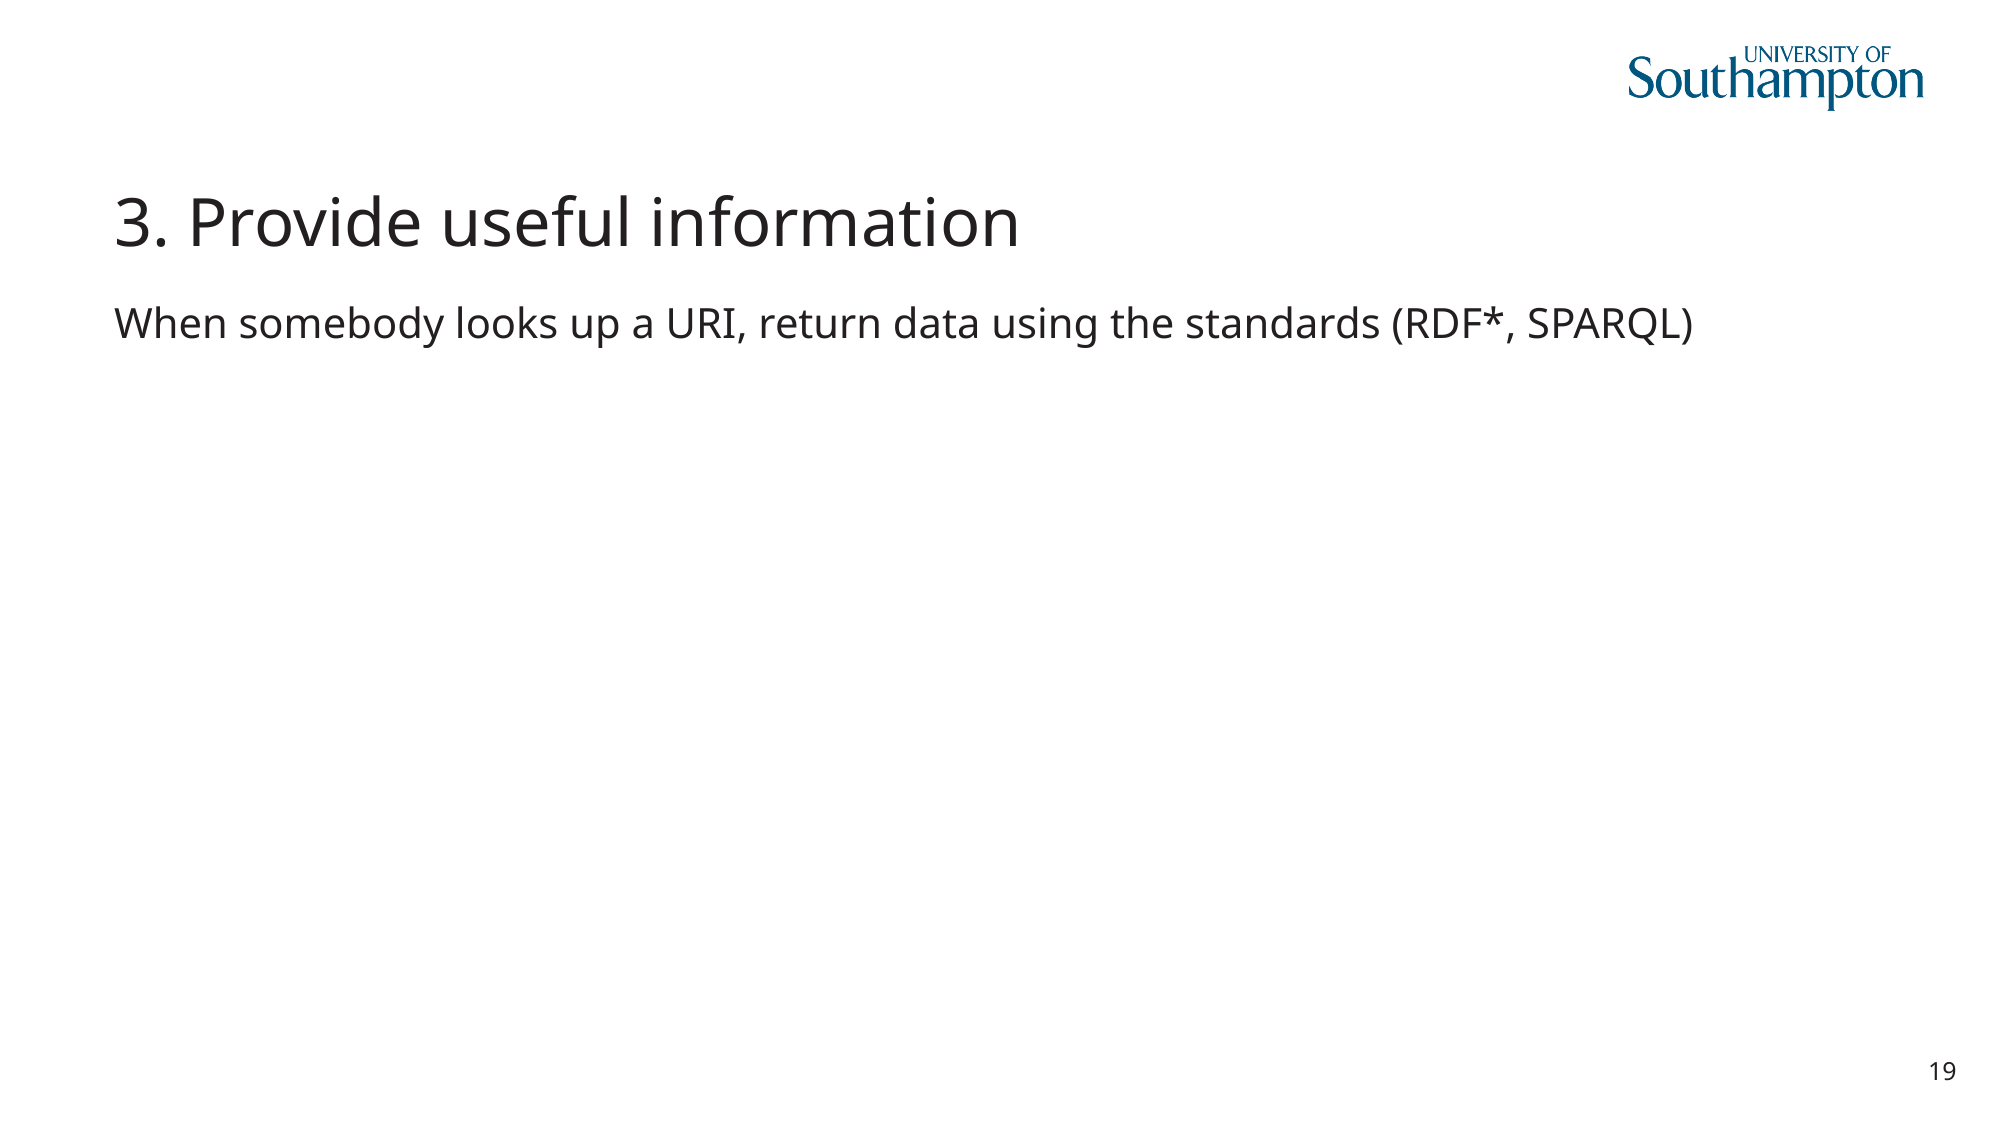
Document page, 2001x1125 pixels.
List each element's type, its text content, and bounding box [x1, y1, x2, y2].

picture [1629, 71, 1648, 95]
picture [1869, 48, 1877, 60]
picture [1629, 46, 1924, 111]
title 3. Provide useful information [102, 113, 1898, 268]
list When somebody looks up a URI, return data using the standards (RDF*, SPARQL) [102, 290, 1898, 1024]
